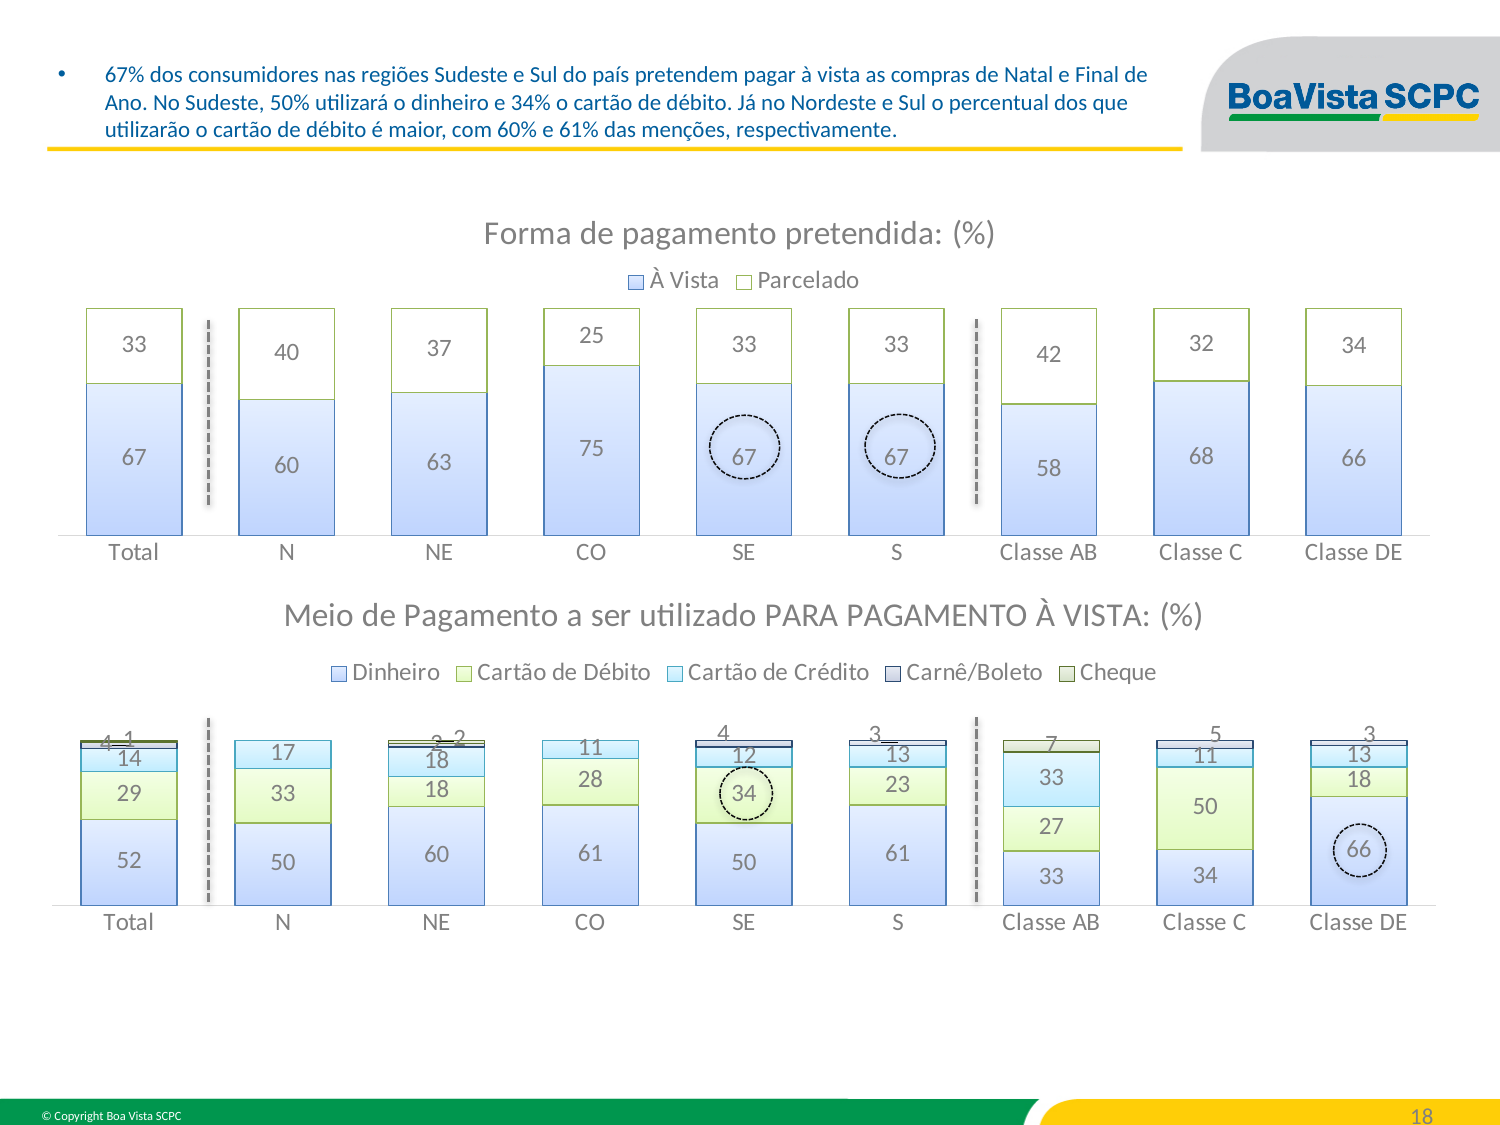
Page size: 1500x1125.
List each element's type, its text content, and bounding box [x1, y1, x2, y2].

picture [0, 0, 1500, 1125]
chart [29, 184, 1459, 966]
text_box 67% dos consumidores nas regiões Sudeste e Sul do país pretendem pagar à vista as compras de Natal e Final de Ano. No Sudeste, 50% utilizará o dinheiro e 34% o cartão de débito. Já no Nordeste e Sul o percentual dos que utilizarão o cartão de débito é maior, com 60% e 61% das menções, respectivamente. [43, 6, 1211, 150]
